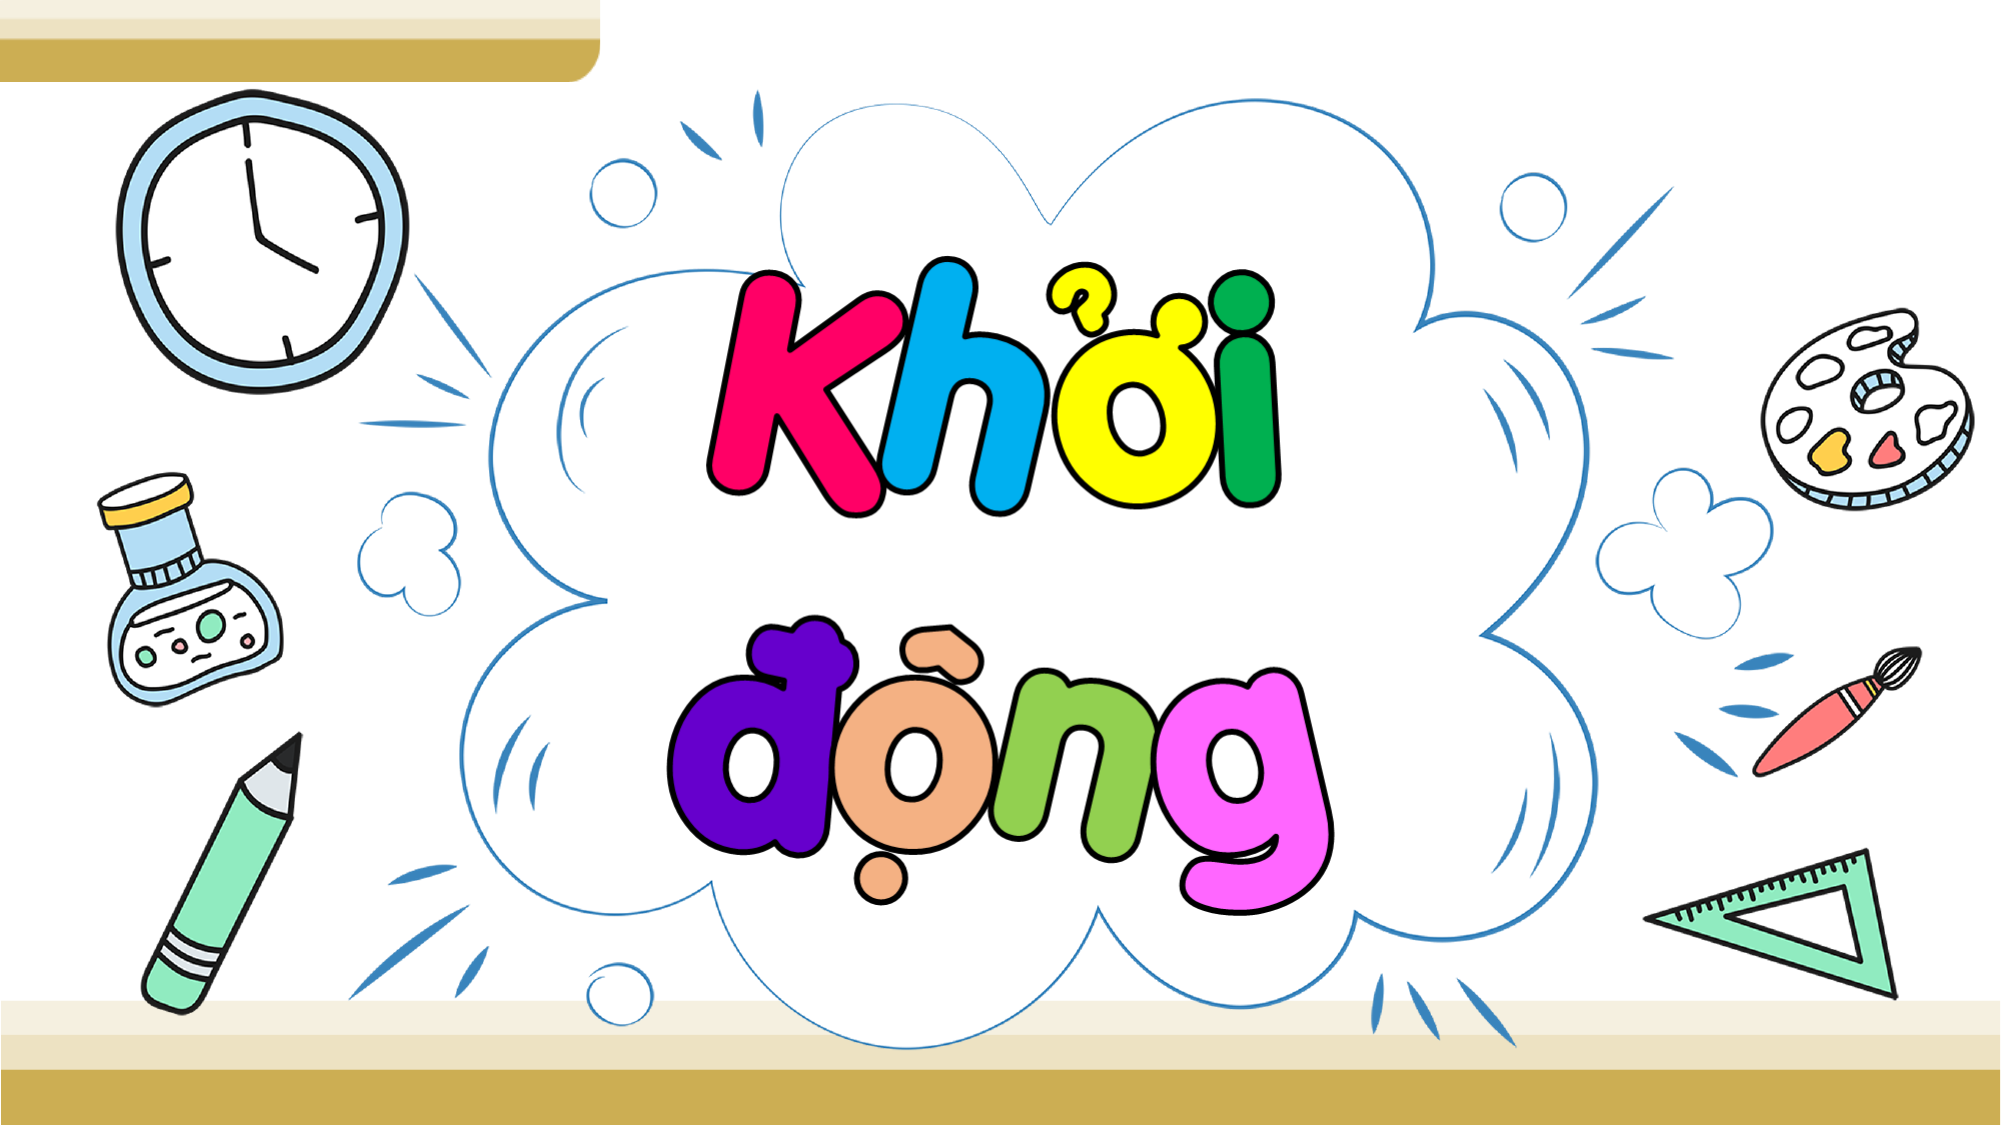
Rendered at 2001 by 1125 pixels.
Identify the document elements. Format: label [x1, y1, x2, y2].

picture [9, 67, 1990, 1058]
